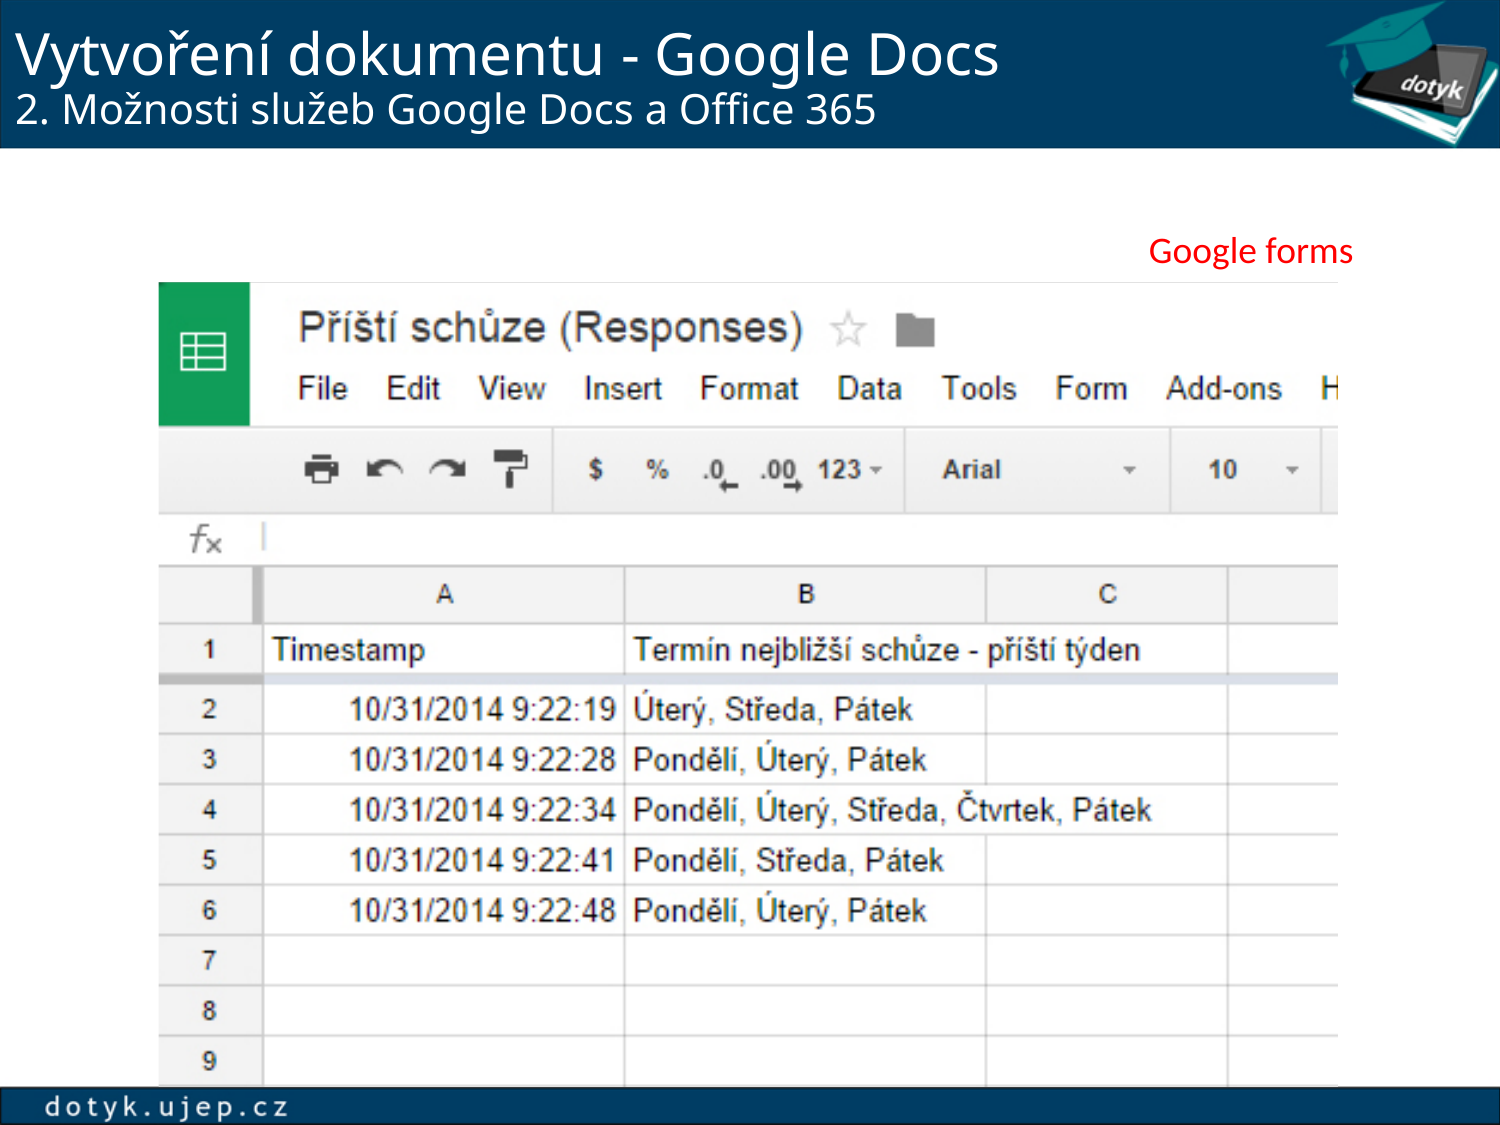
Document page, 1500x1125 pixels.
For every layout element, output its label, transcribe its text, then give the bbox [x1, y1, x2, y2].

title Vytvoření dokumentu - Google Docs 2. Možnosti služeb Google Docs a Office 365 [0, 12, 1294, 147]
picture [0, 0, 1500, 1125]
text_box Google forms [823, 218, 1369, 278]
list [158, 282, 1338, 1087]
picture [1341, 58, 1347, 72]
